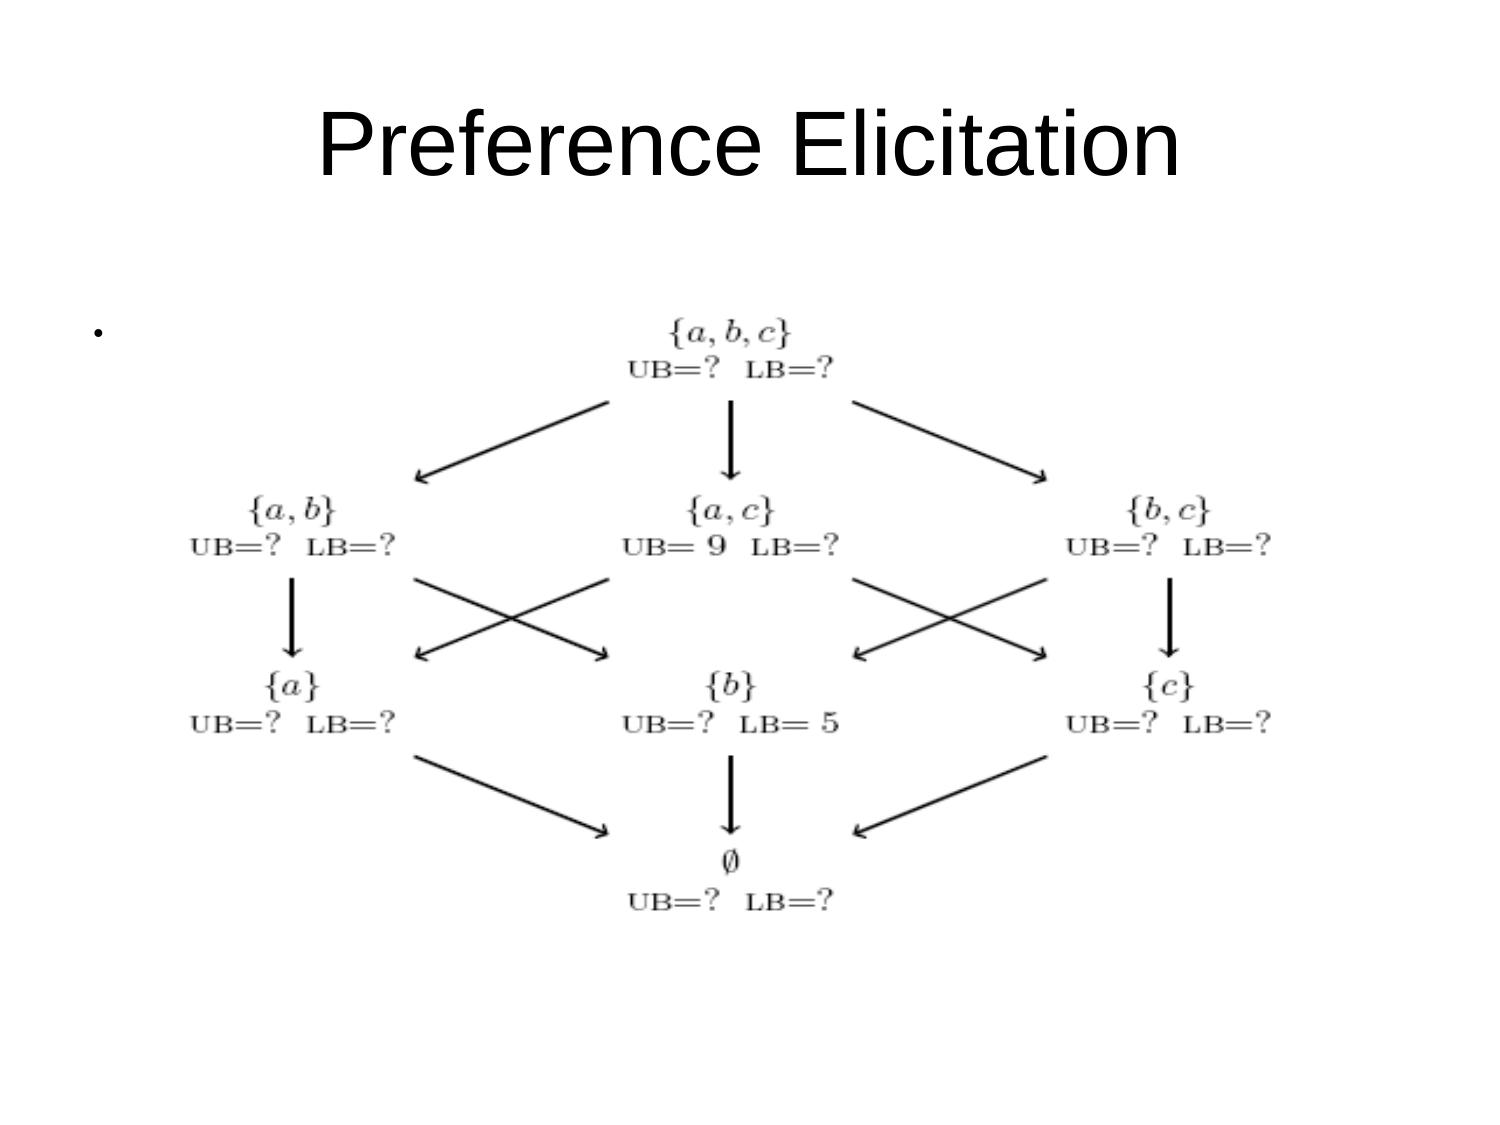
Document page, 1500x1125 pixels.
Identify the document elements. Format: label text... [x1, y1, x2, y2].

picture [149, 299, 1355, 976]
list . [75, 262, 1425, 1005]
title Preference Elicitation [75, 45, 1425, 233]
